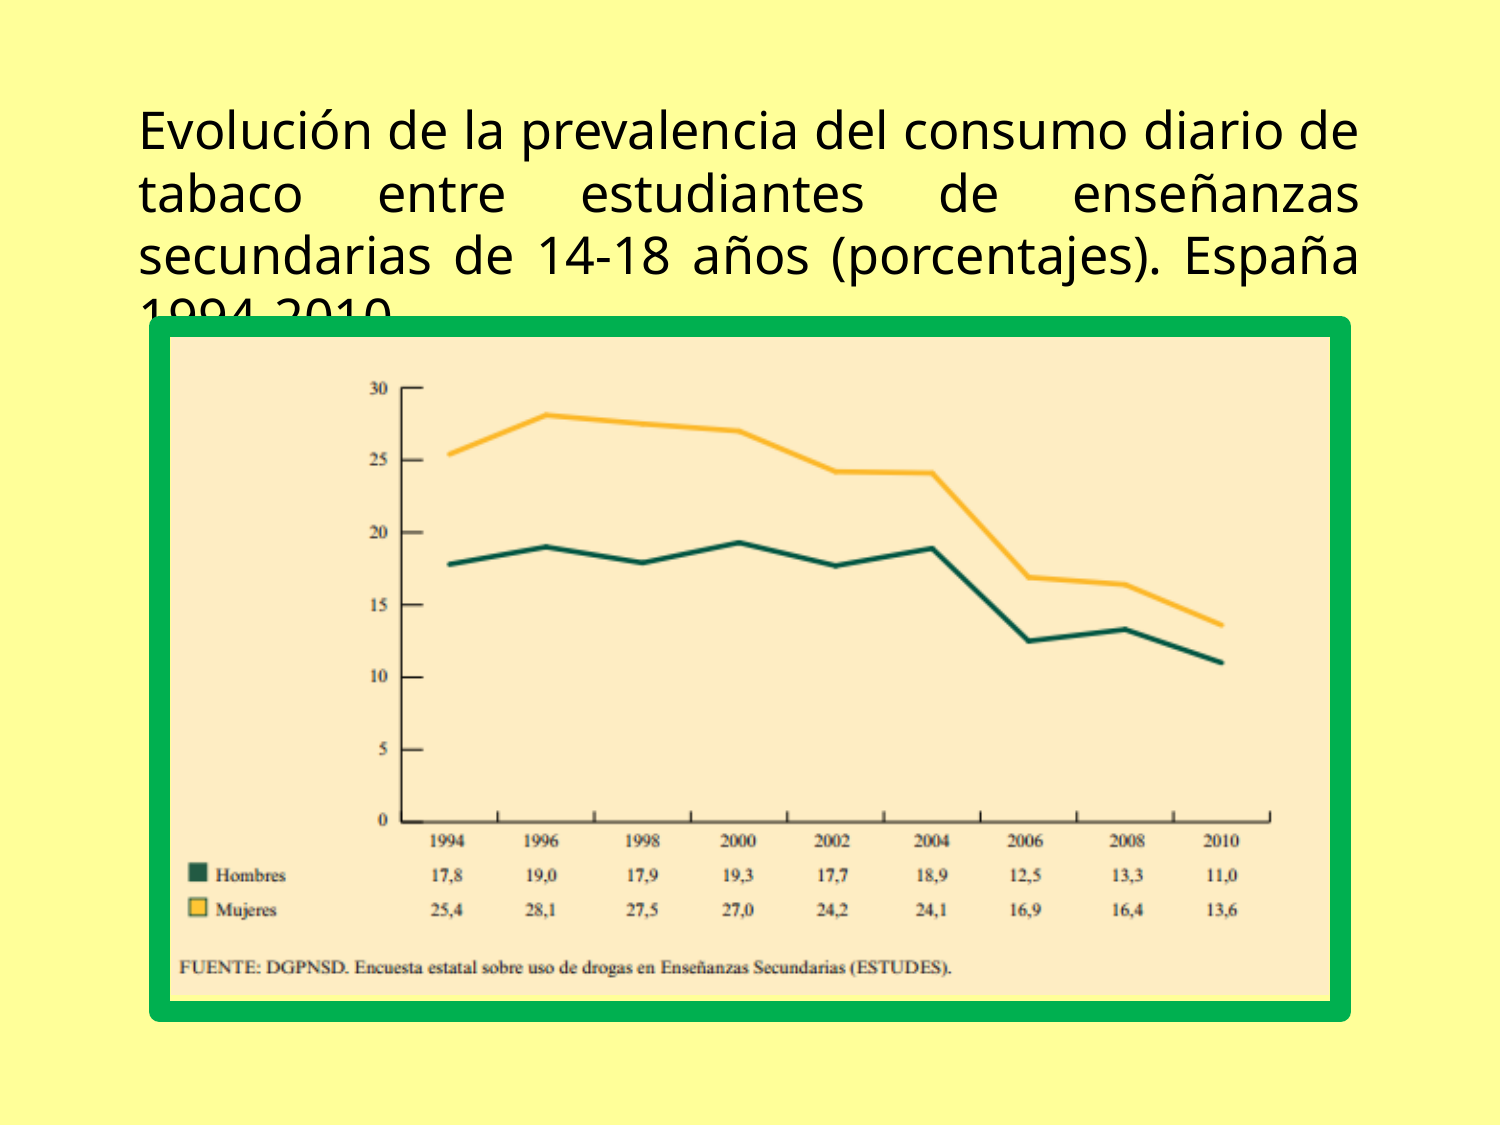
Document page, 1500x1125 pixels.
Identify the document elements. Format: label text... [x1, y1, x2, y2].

text_box Evolución de la prevalencia del consumo diario de tabaco entre estudiantes de enseñanzas secundarias de 14-18 años (porcentajes). España 1994-2010 [123, 90, 1376, 355]
text_box [157, 324, 1343, 1013]
picture [170, 325, 1330, 996]
